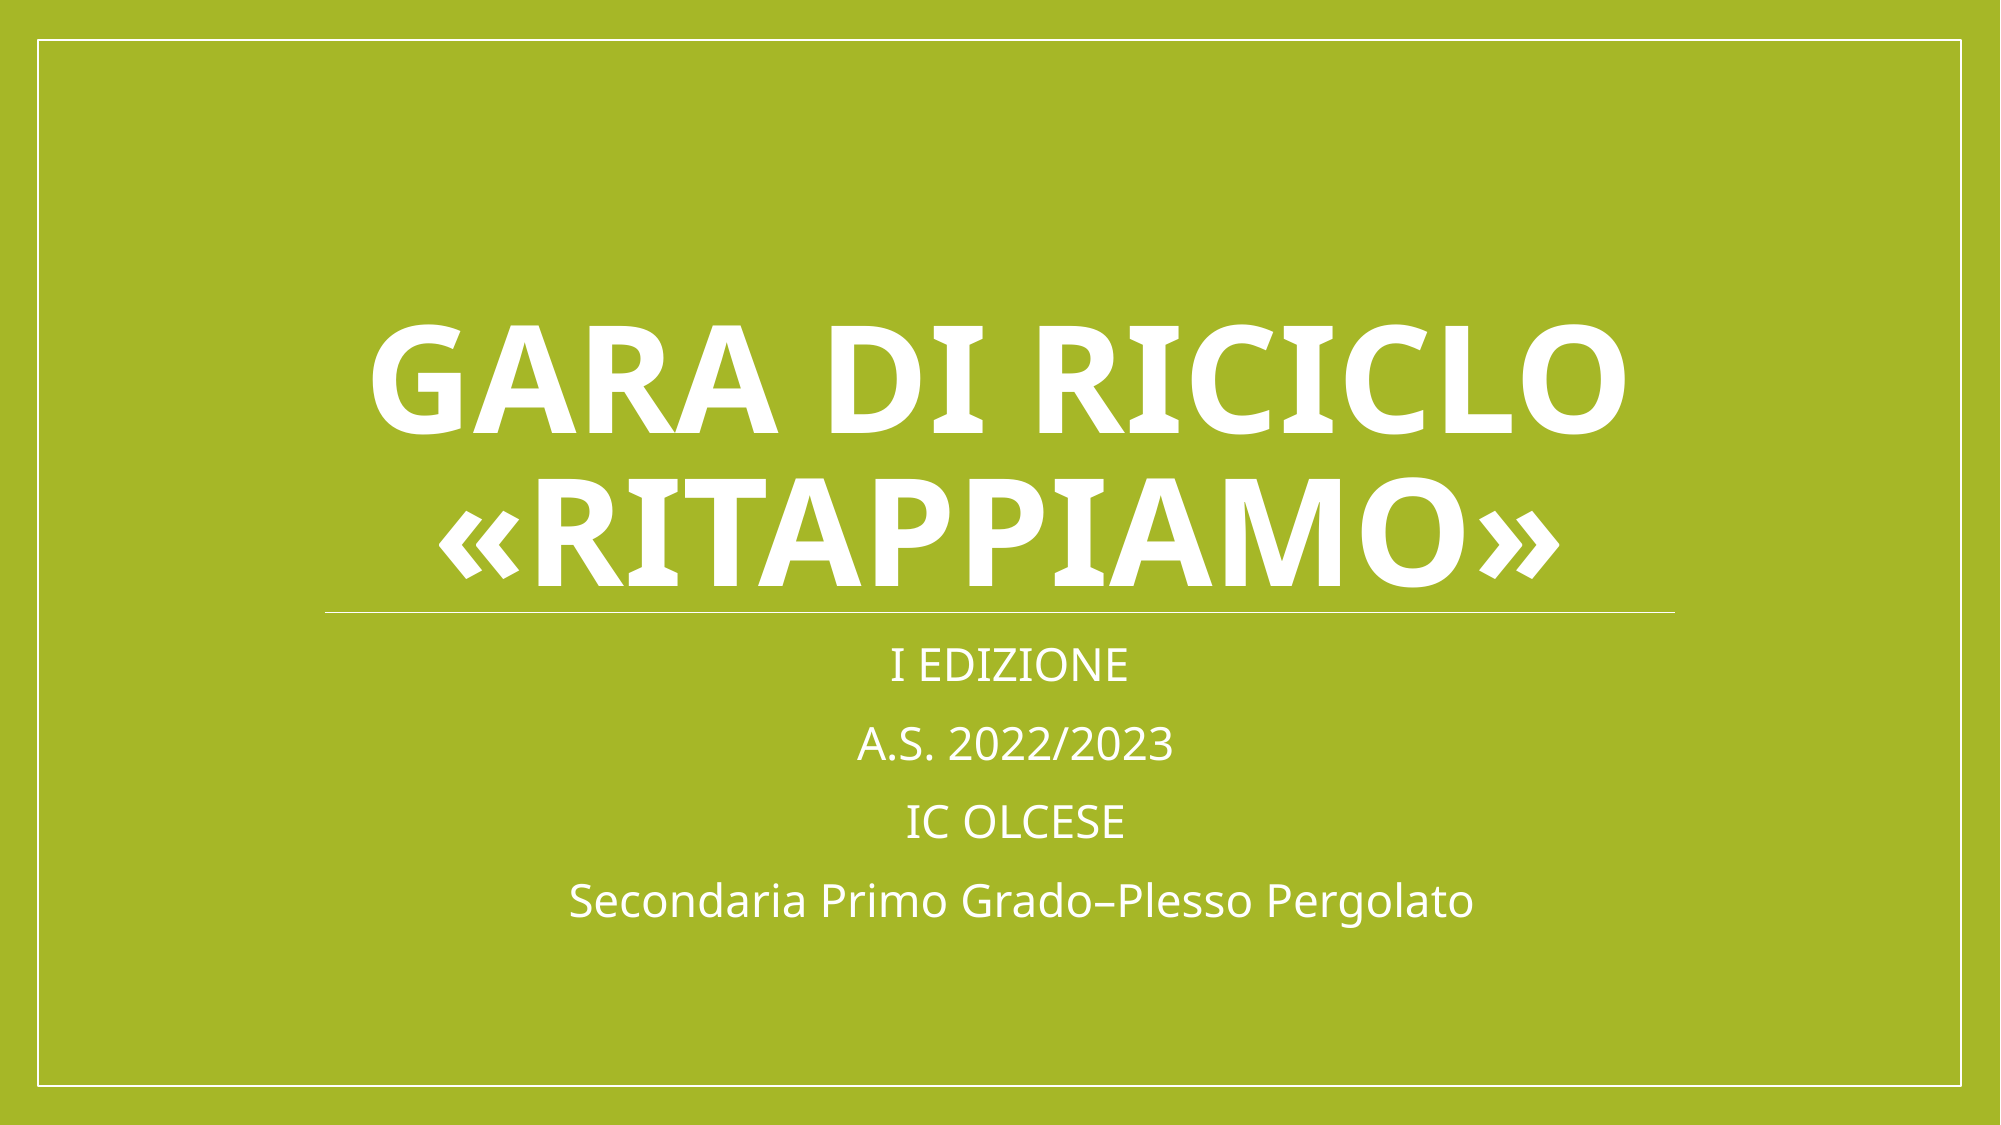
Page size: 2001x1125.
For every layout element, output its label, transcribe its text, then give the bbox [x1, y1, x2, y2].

title GARA DI RICICLO «RITAPPIAMO» [182, 144, 1818, 625]
subtitle I EDIZIONE A.S. 2022/2023 IC OLCESE Secondaria Primo Grado–Plesso Pergolato [280, 634, 1752, 1015]
